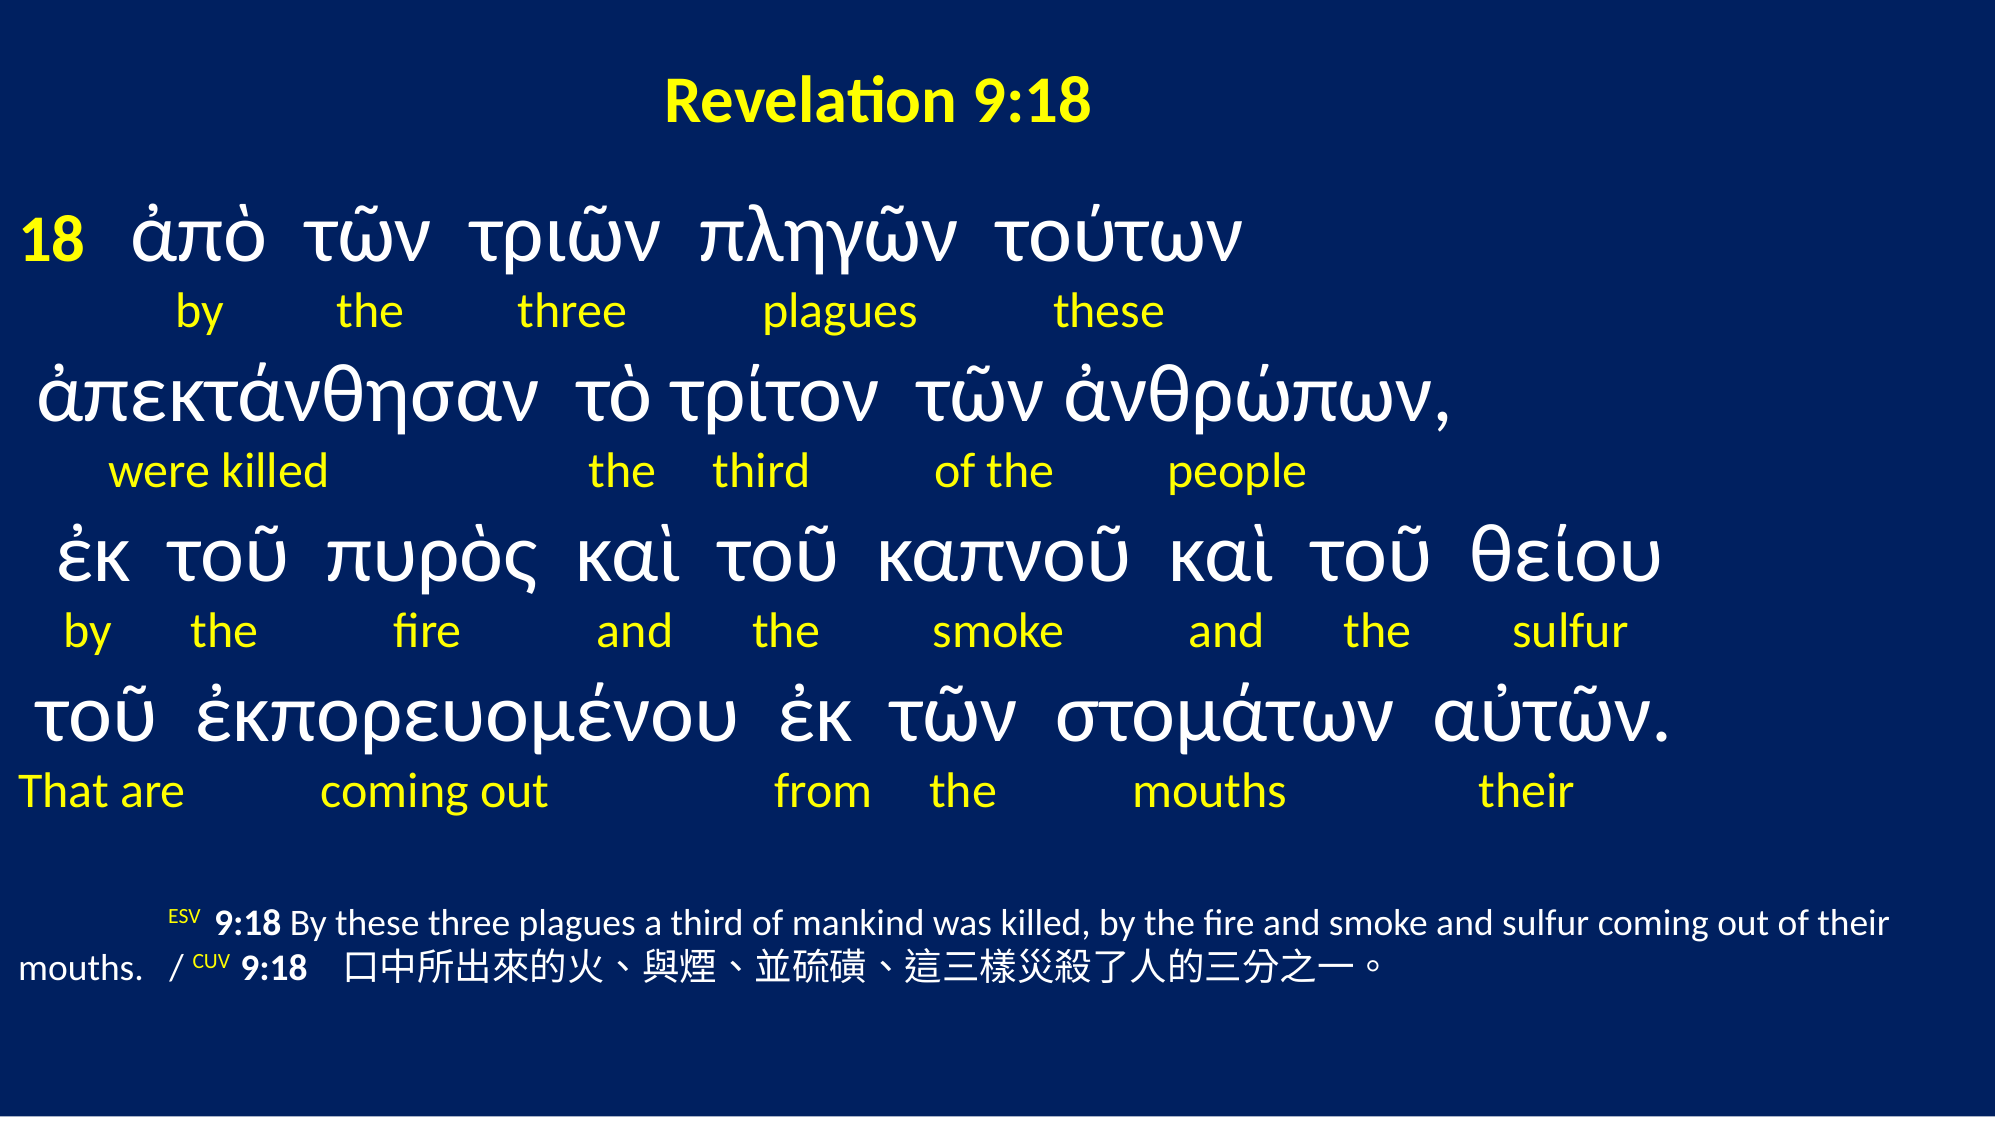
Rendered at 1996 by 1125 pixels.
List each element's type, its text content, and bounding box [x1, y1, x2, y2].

text_box Revelation 9:18 18 ἀπὸ τῶν τριῶν πληγῶν τούτων by the three plagues these ἀπεκτάνθησαν τὸ τρίτον τῶν ἀνθρώπων, were killed the third of the people ἐκ τοῦ πυρὸς καὶ τοῦ καπνοῦ καὶ τοῦ θείου by the fire and the smoke and the sulfur τοῦ ἐκπορευομένου ἐκ τῶν στομάτων αὐτῶν. That are coming out from the mouths their ESV 9:18 By these three plagues a third of mankind was killed, by the fire and smoke and sulfur coming out of their mouths. / CUV 9:18 口中所出來的火、與煙、並硫磺、這三樣災殺了人的三分之一。 [0, 0, 1995, 1117]
